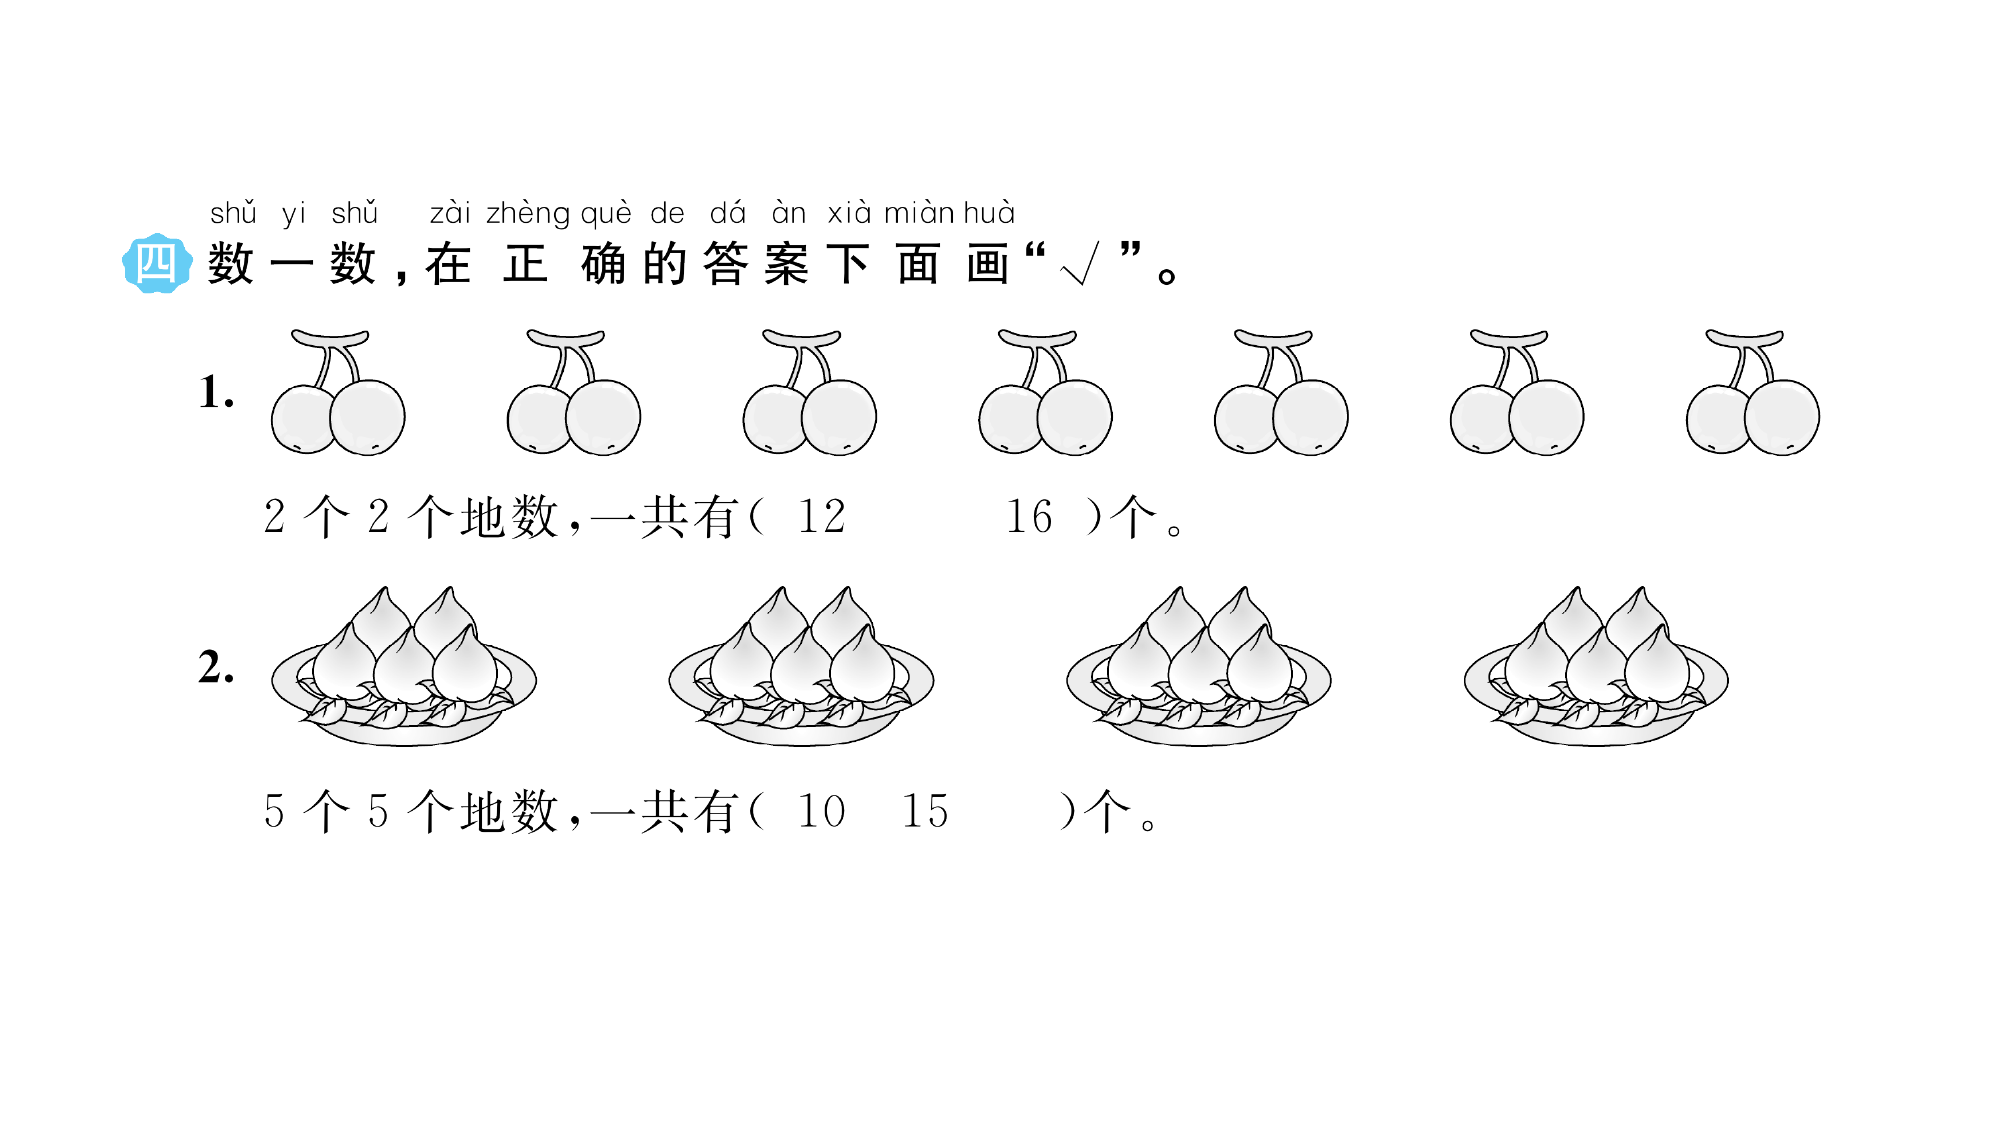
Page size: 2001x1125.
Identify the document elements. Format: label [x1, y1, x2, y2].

picture [118, 177, 2000, 873]
